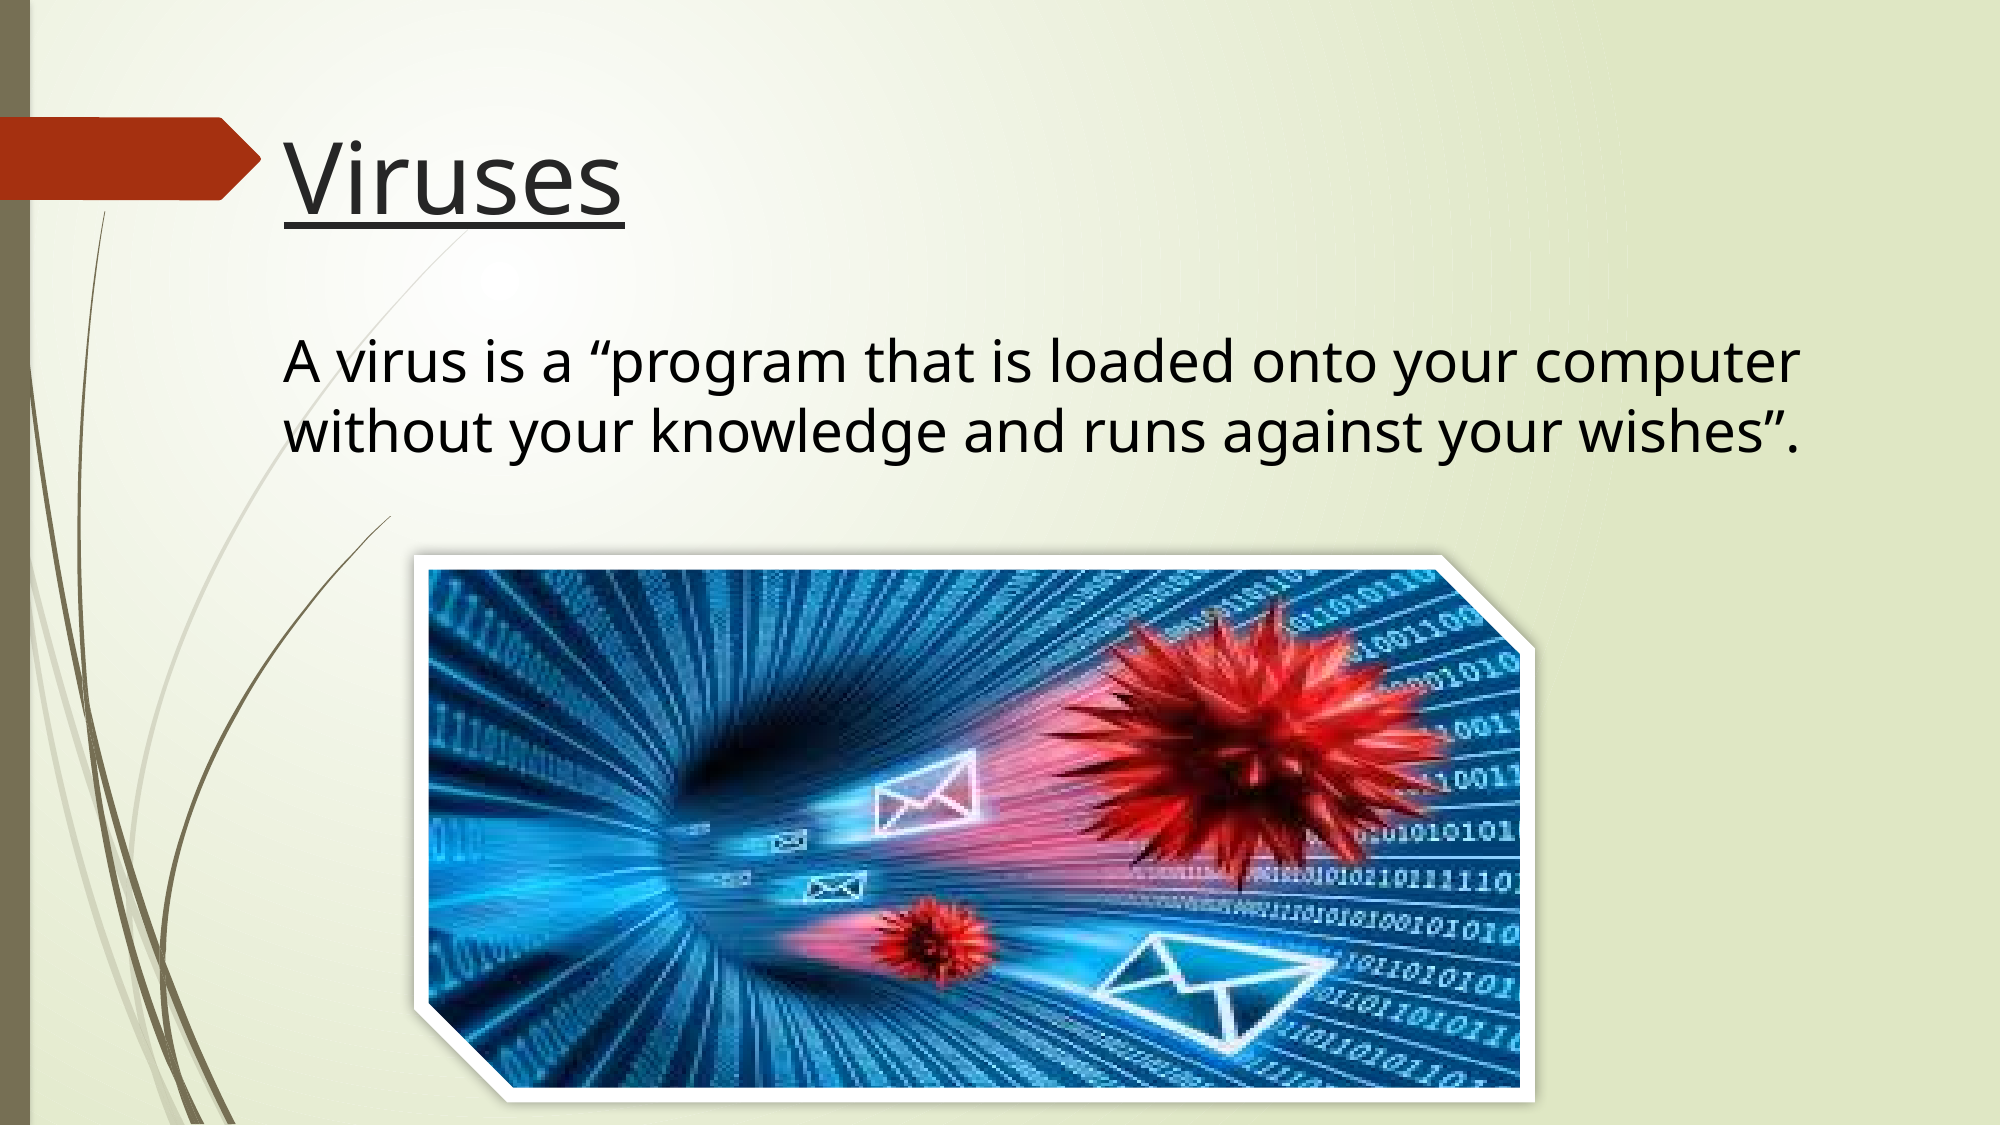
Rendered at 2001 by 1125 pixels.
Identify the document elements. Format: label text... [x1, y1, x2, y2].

text_box A virus is a “program that is loaded onto your computer without your knowledge and runs against your wishes”. [269, 317, 1926, 472]
picture [421, 562, 1528, 1096]
title Viruses [269, 106, 1731, 317]
